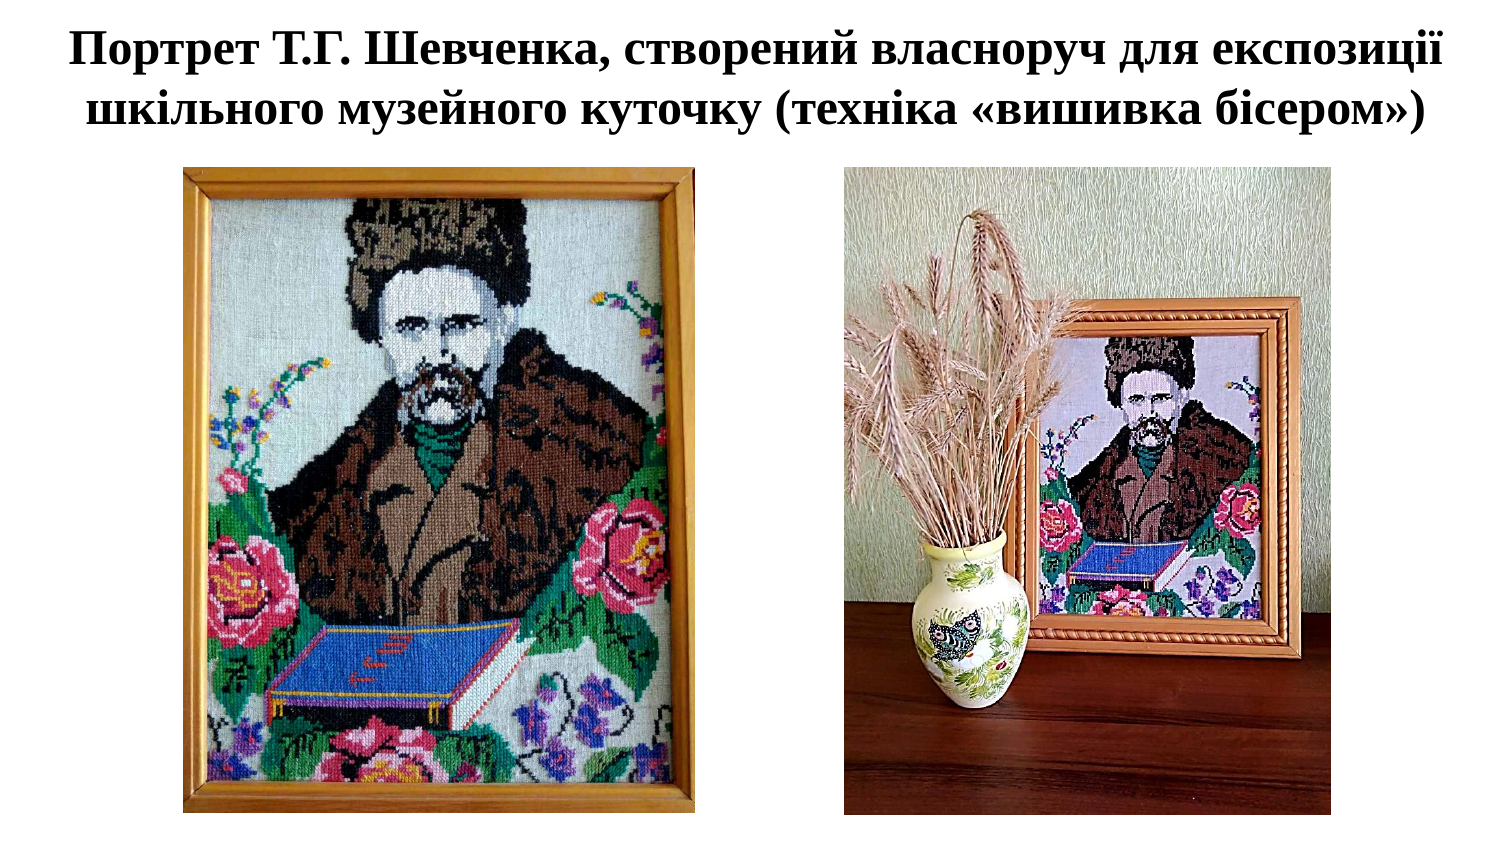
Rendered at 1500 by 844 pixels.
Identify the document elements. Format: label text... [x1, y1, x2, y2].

title Портрет Т.Г. Шевченка, створений власноруч для експозиції шкільного музейного куточку (техніка «вишивка бісером») [41, 4, 1471, 145]
picture [182, 167, 695, 814]
picture [844, 167, 1331, 816]
